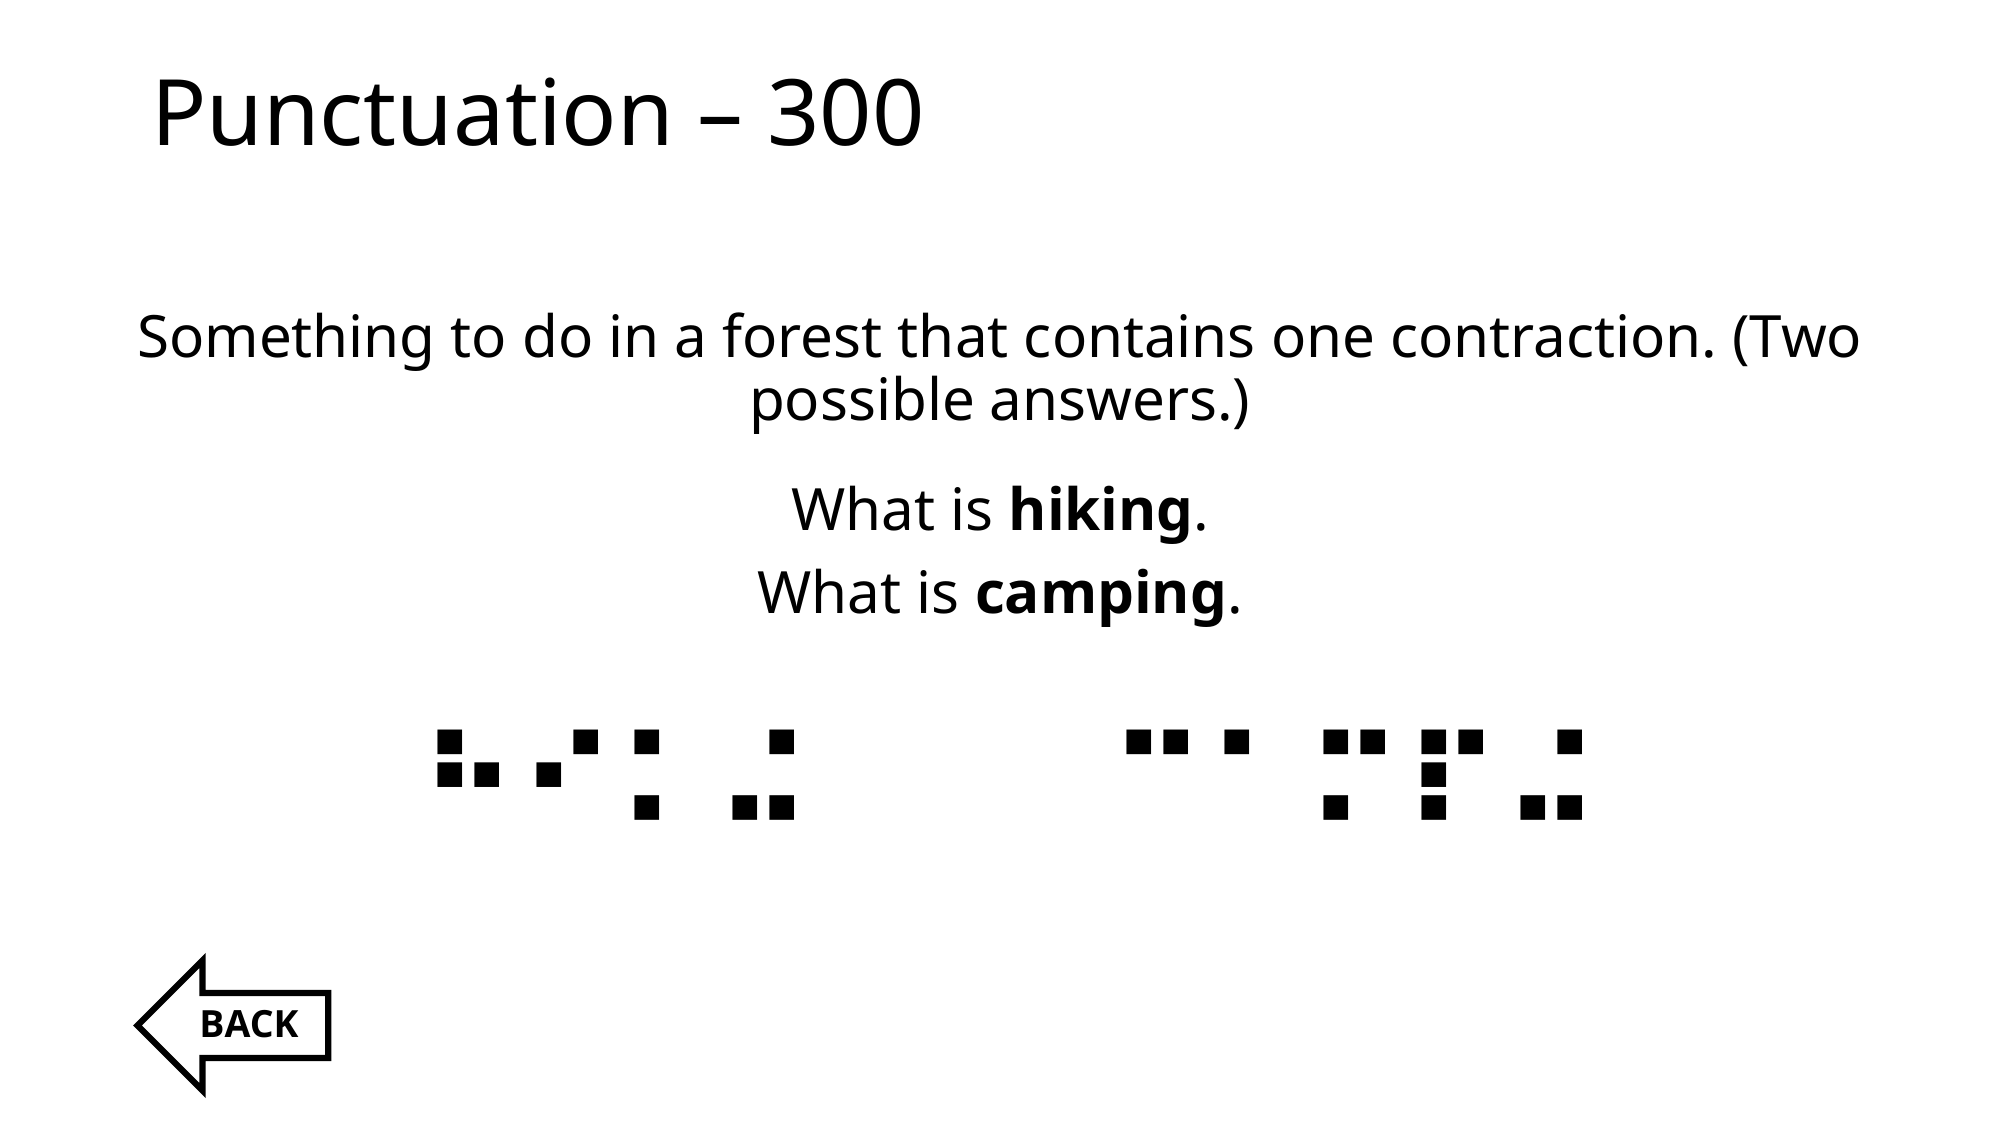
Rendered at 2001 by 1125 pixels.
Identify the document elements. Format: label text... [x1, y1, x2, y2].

list Something to do in a forest that contains one contraction. (Two possible answers.) [119, 299, 1881, 456]
list What is hiking. What is camping. [356, 472, 1644, 662]
text_box ⠓⠊⠅⠬⠀⠀⠀⠉⠁⠍⠏⠬ [367, 712, 1654, 949]
title Punctuation – 300 [136, 58, 1862, 277]
